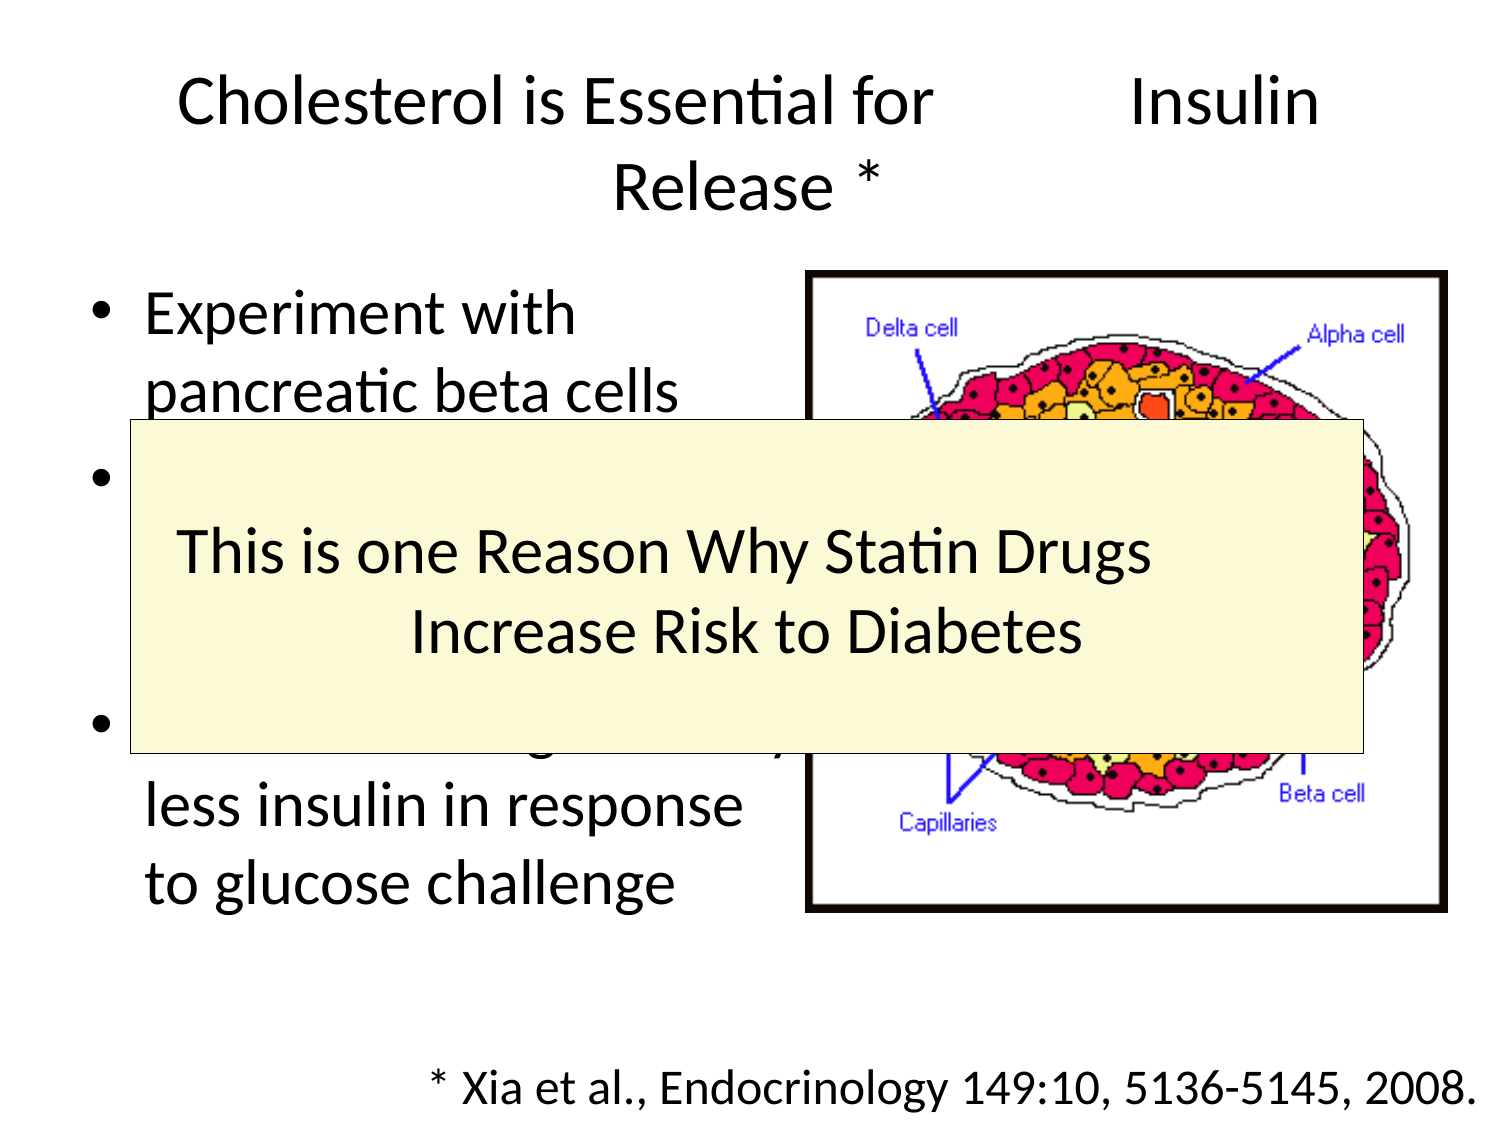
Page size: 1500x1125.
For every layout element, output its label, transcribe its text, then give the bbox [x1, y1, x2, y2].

picture [805, 270, 1448, 913]
text_box This is one Reason Why Statin Drugs Increase Risk to Diabetes [130, 419, 800, 754]
text_box * Xia et al., Endocrinology 149:10, 5136-5145, 2008. [411, 1046, 1494, 1122]
list Experiment with pancreatic beta cells Expose them to toxin that impairs cholesterol synthesis Cells secrete significantly less insulin in response to glucose challenge [75, 262, 818, 1005]
title Cholesterol is Essential for Insulin Release * [75, 45, 1425, 233]
